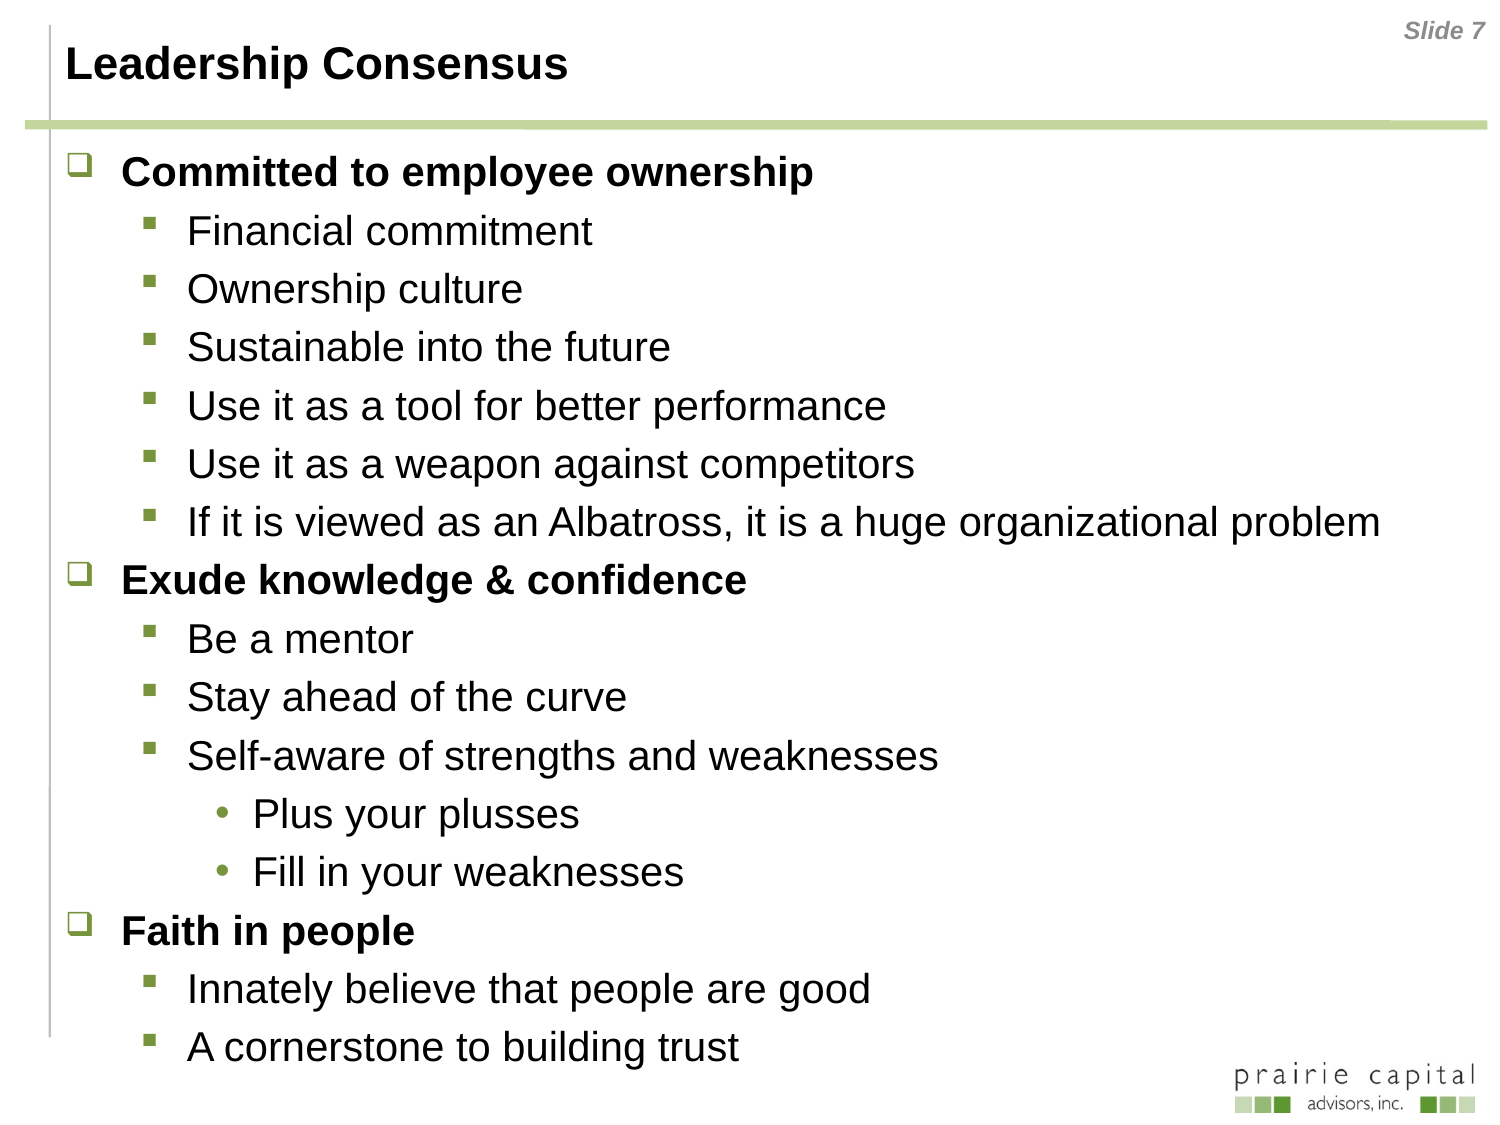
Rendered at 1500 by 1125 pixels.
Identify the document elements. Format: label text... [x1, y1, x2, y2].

list Committed to employee ownership Financial commitment Ownership culture Sustainable into the future Use it as a tool for better performance Use it as a weapon against competitors If it is viewed as an Albatross, it is a huge organizational problem Exude knowledge & confidence Be a mentor Stay ahead of the curve Self-aware of strengths and weaknesses Plus your plusses Fill in your weaknesses Faith in people Innately believe that people are good A cornerstone to building trust [49, 137, 1449, 1051]
title Leadership Consensus [49, 12, 1448, 111]
picture [1235, 1062, 1475, 1113]
slide_number Slide 7 [1362, 0, 1500, 60]
